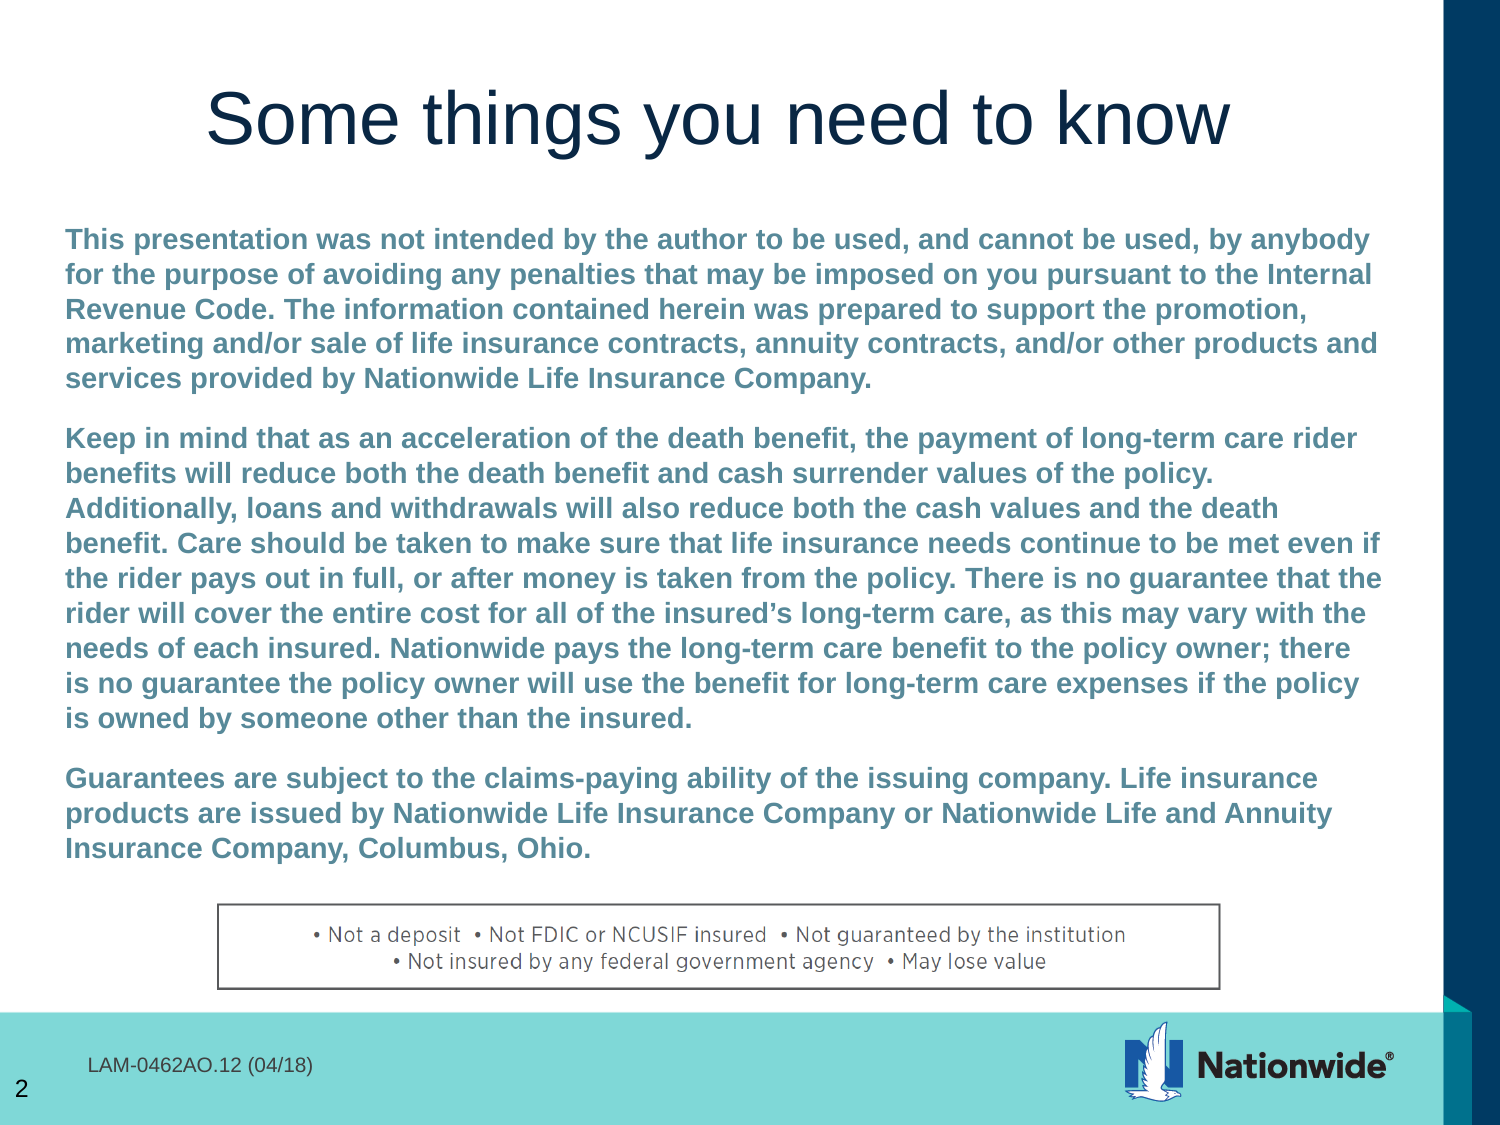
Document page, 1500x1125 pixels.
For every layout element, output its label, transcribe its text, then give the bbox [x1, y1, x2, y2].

text_box 2 [0, 1065, 100, 1125]
text_box LAM-0462AO.12 (04/18) [87, 1037, 363, 1091]
list This presentation was not intended by the author to be used, and cannot be used, by anybody for the purpose of avoiding any penalties that may be imposed on you pursuant to the Internal Revenue Code. The information contained herein was prepared to support the promotion, marketing and/or sale of life insurance contracts, annuity contracts, and/or other products and services provided by Nationwide Life Insurance Company. Keep in mind that as an acceleration of the death benefit, the payment of long-term care rider benefits will reduce both the death benefit and cash surrender values of the policy. Additionally, loans and withdrawals will also reduce both the cash values and the death benefit. Care should be taken to make sure that life insurance needs continue to be met even if the rider pays out in full, or after money is taken from the policy. There is no guarantee that the rider will cover the entire cost for all of the insured’s long-term care, as this may vary with the needs of each insured. Nationwide pays the long-term care benefit to the policy owner; there is no guarantee the policy owner will use the benefit for long-term care expenses if the policy is owned by someone other than the insured. Guarantees are subject to the claims-paying ability of the issuing company. Life insurance products are issued by Nationwide Life Insurance Company or Nationwide Life and Annuity Insurance Company, Columbus, Ohio. [50, 212, 1400, 888]
title Some things you need to know [0, 62, 1438, 180]
picture [0, 0, 1500, 1125]
